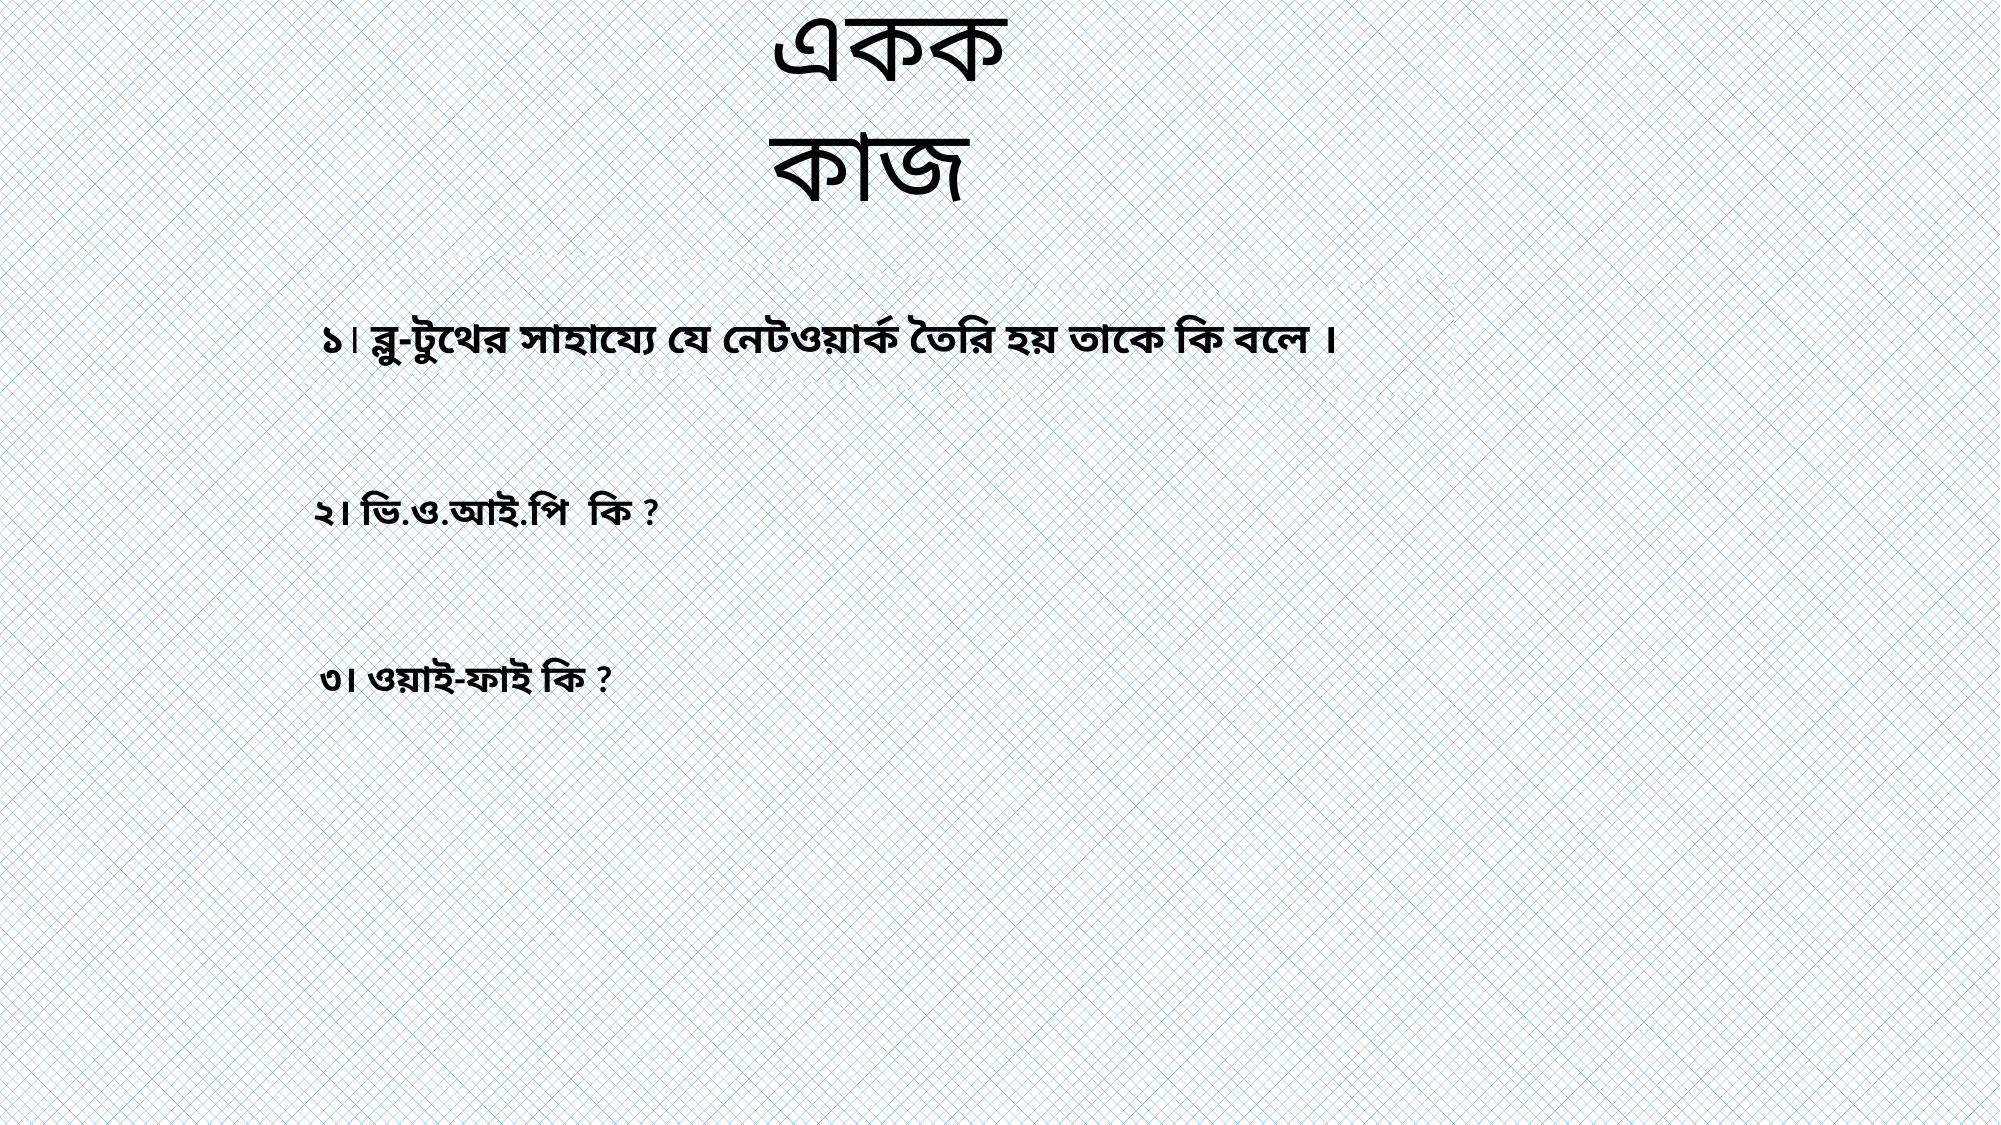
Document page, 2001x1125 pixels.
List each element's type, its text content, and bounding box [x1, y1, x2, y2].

text_box একক কাজ [754, 52, 1228, 151]
text_box ২। ভি.ও.আই.পি কি ? [297, 455, 881, 567]
text_box ১। ব্লু-টুথের সাহায্যে যে নেটওয়ার্ক তৈরি হয় তাকে কি বলে । [303, 254, 1456, 407]
text_box ৩। ওয়াই-ফাই কি ? [303, 613, 725, 742]
